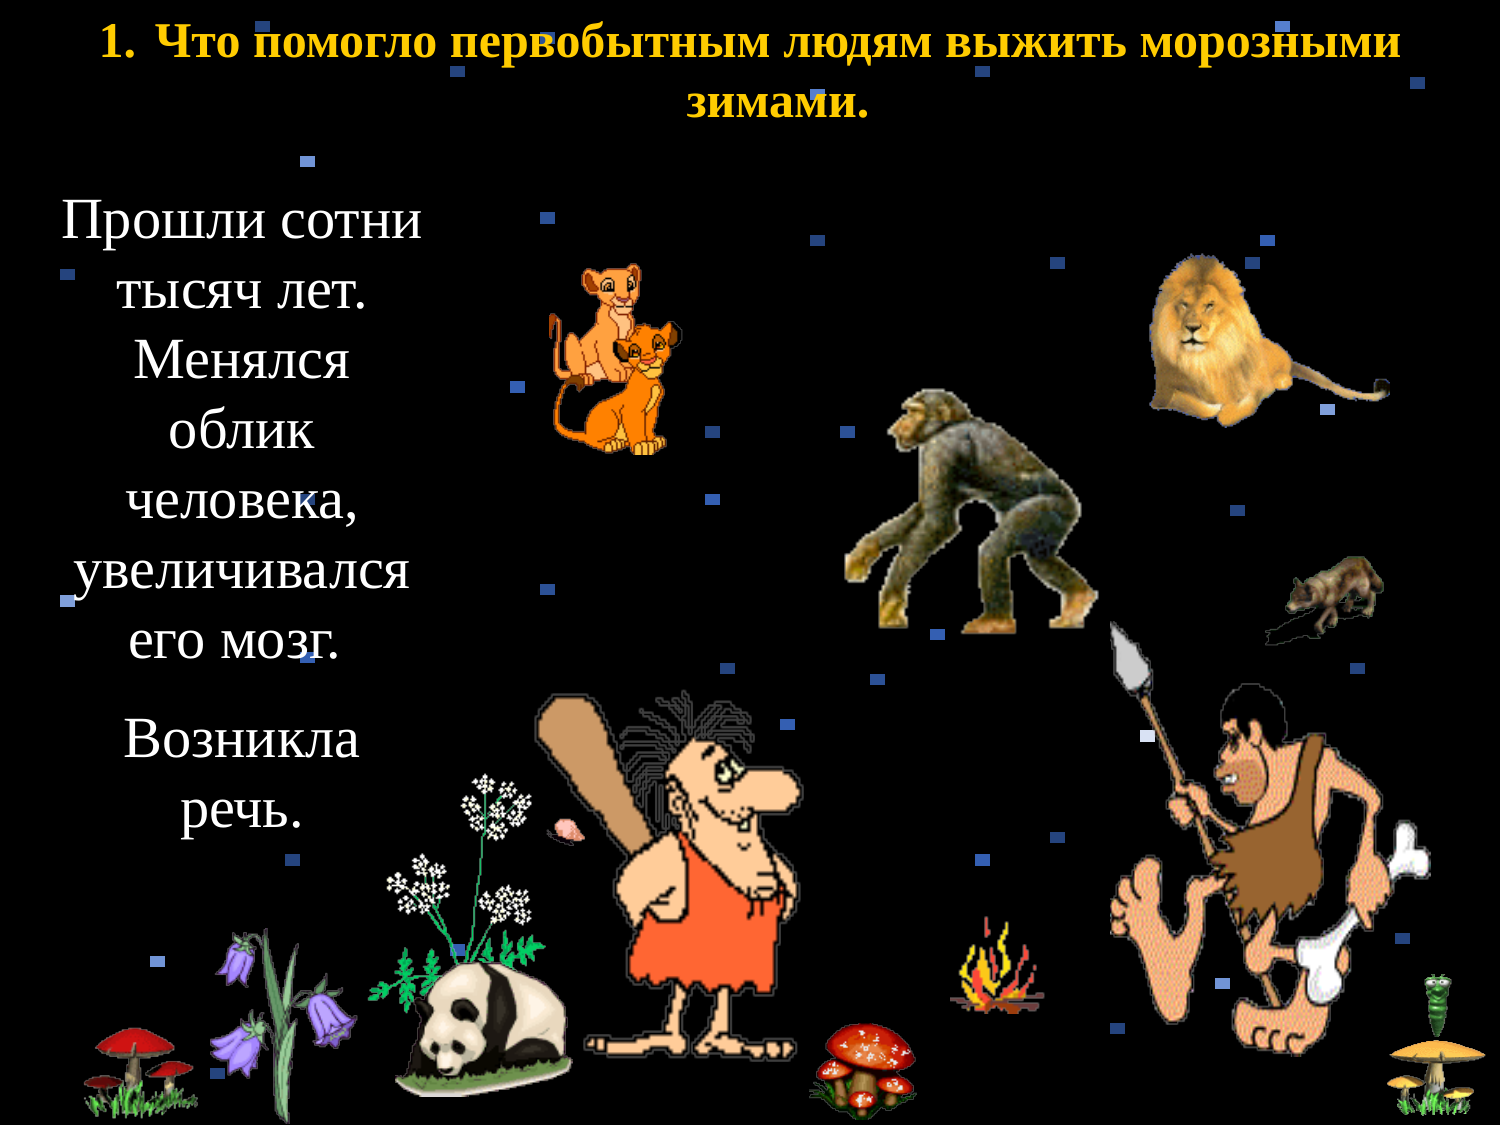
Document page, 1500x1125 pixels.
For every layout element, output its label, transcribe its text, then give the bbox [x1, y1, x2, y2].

picture [0, 18, 1500, 1125]
text_box Что помогло первобытным людям выжить морозными зимами. [0, 0, 1500, 135]
text_box Прошли сотни тысяч лет. Менялся облик человека, увеличивался его мозг. Возникла речь. [41, 172, 443, 847]
